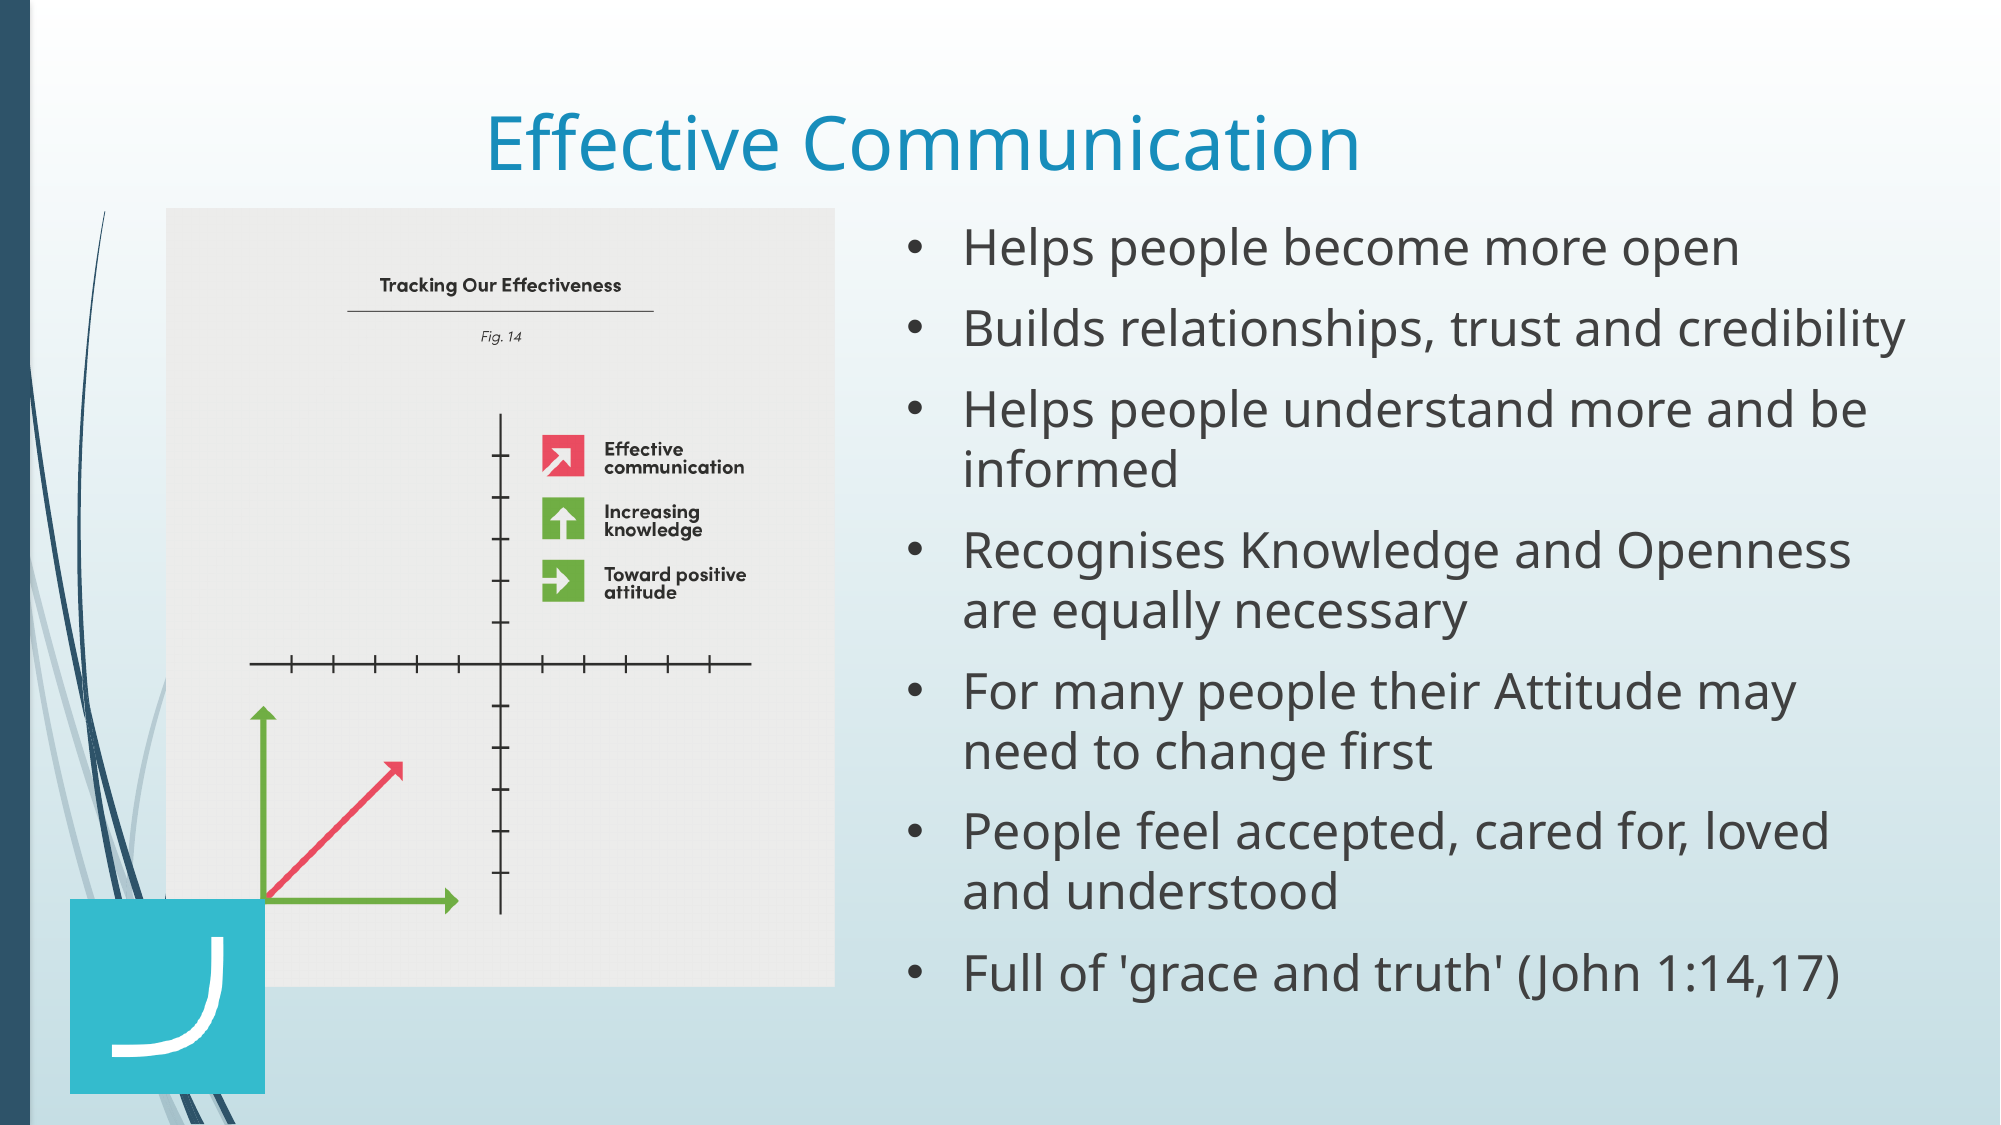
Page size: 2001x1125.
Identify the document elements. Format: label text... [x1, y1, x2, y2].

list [166, 207, 835, 987]
title Effective Communication [469, 87, 1675, 275]
list Helps people become more open Builds relationships, trust and credibility Helps people understand more and be informed Recognises Knowledge and Openness are equally necessary For many people their Attitude may need to change first People feel accepted, cared for, loved and understood Full of 'grace and truth' (John 1:14,17) [891, 208, 1930, 1064]
picture [70, 899, 265, 1094]
